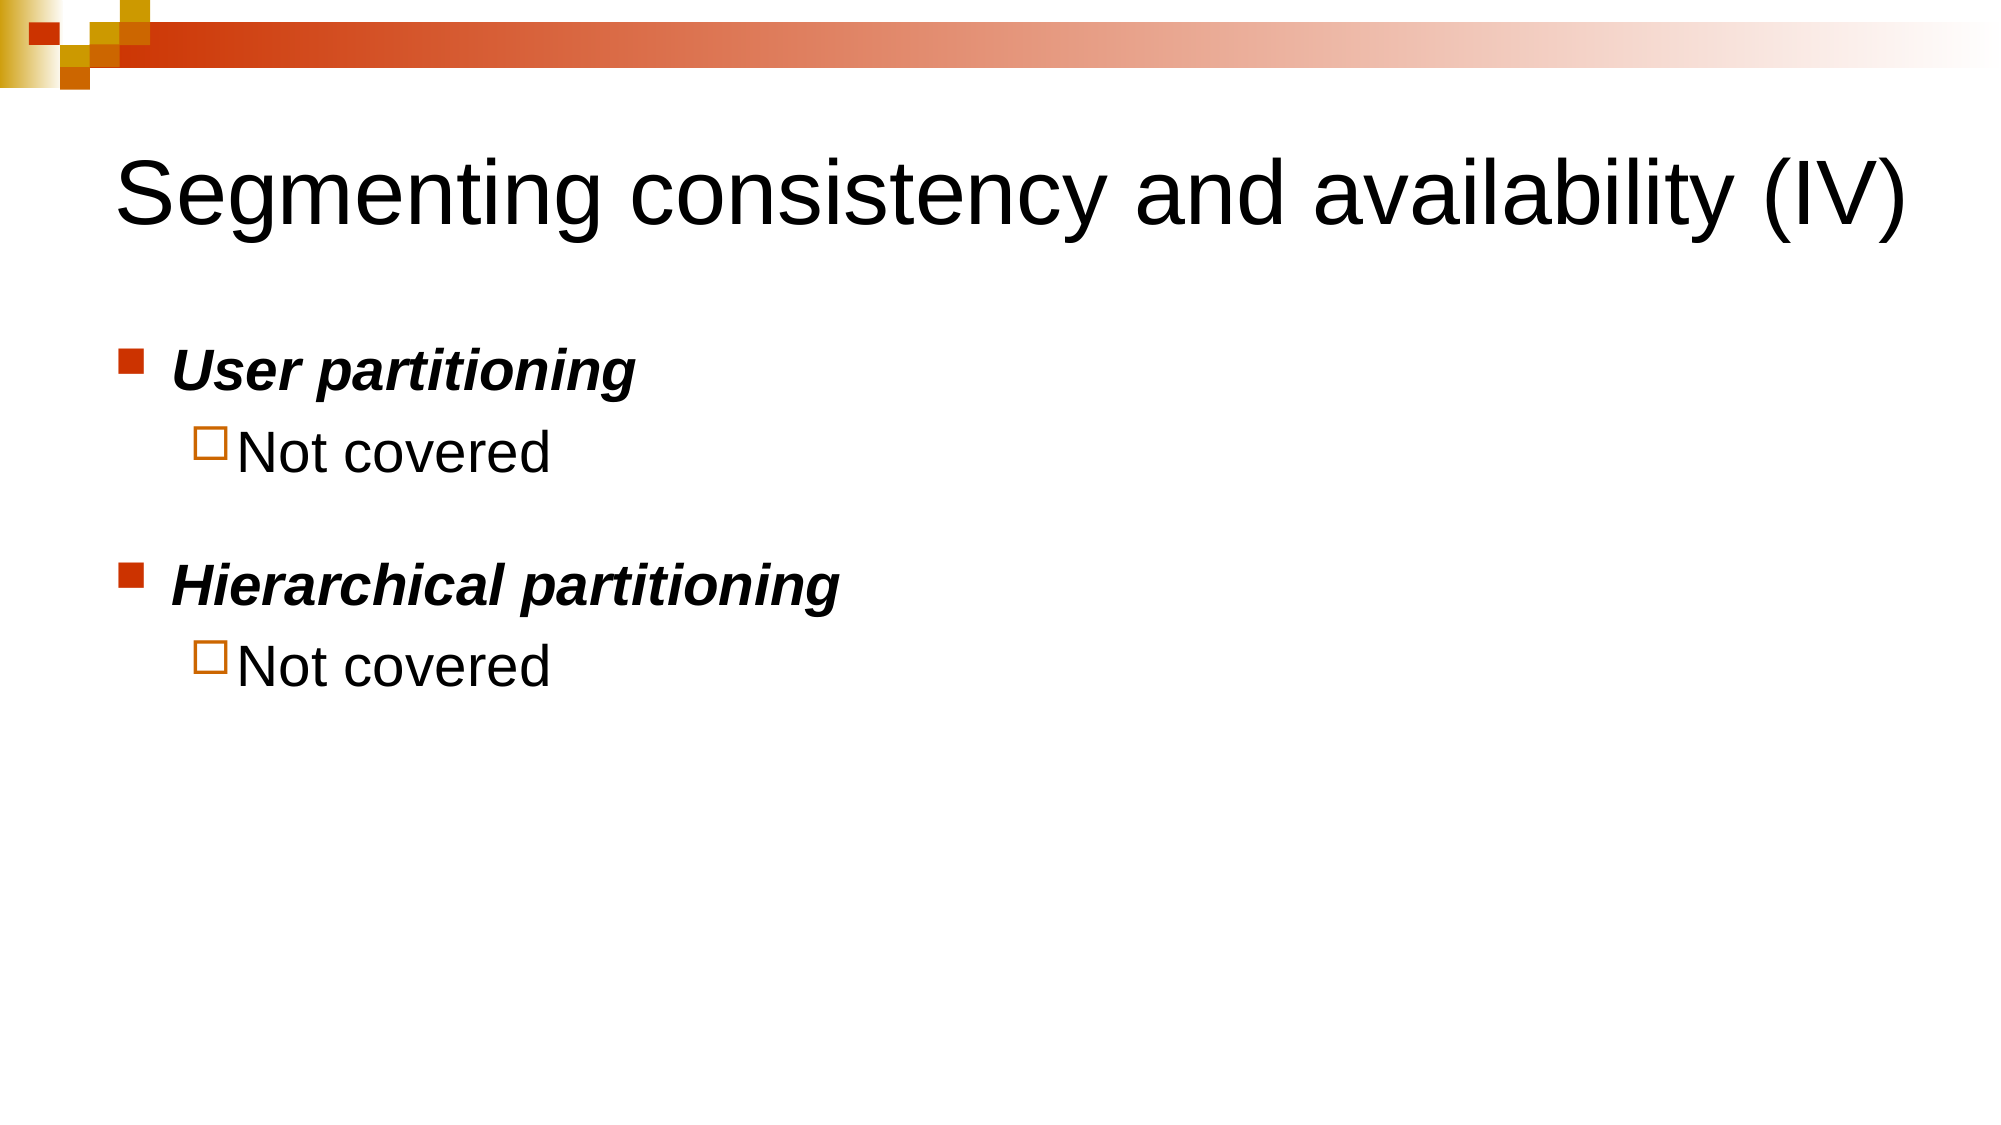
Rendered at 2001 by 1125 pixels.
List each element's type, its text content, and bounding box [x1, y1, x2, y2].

title Segmenting consistency and availability (IV) [99, 75, 1942, 300]
list User partitioning Not covered Hierarchical partitioning Not covered [99, 324, 1900, 963]
